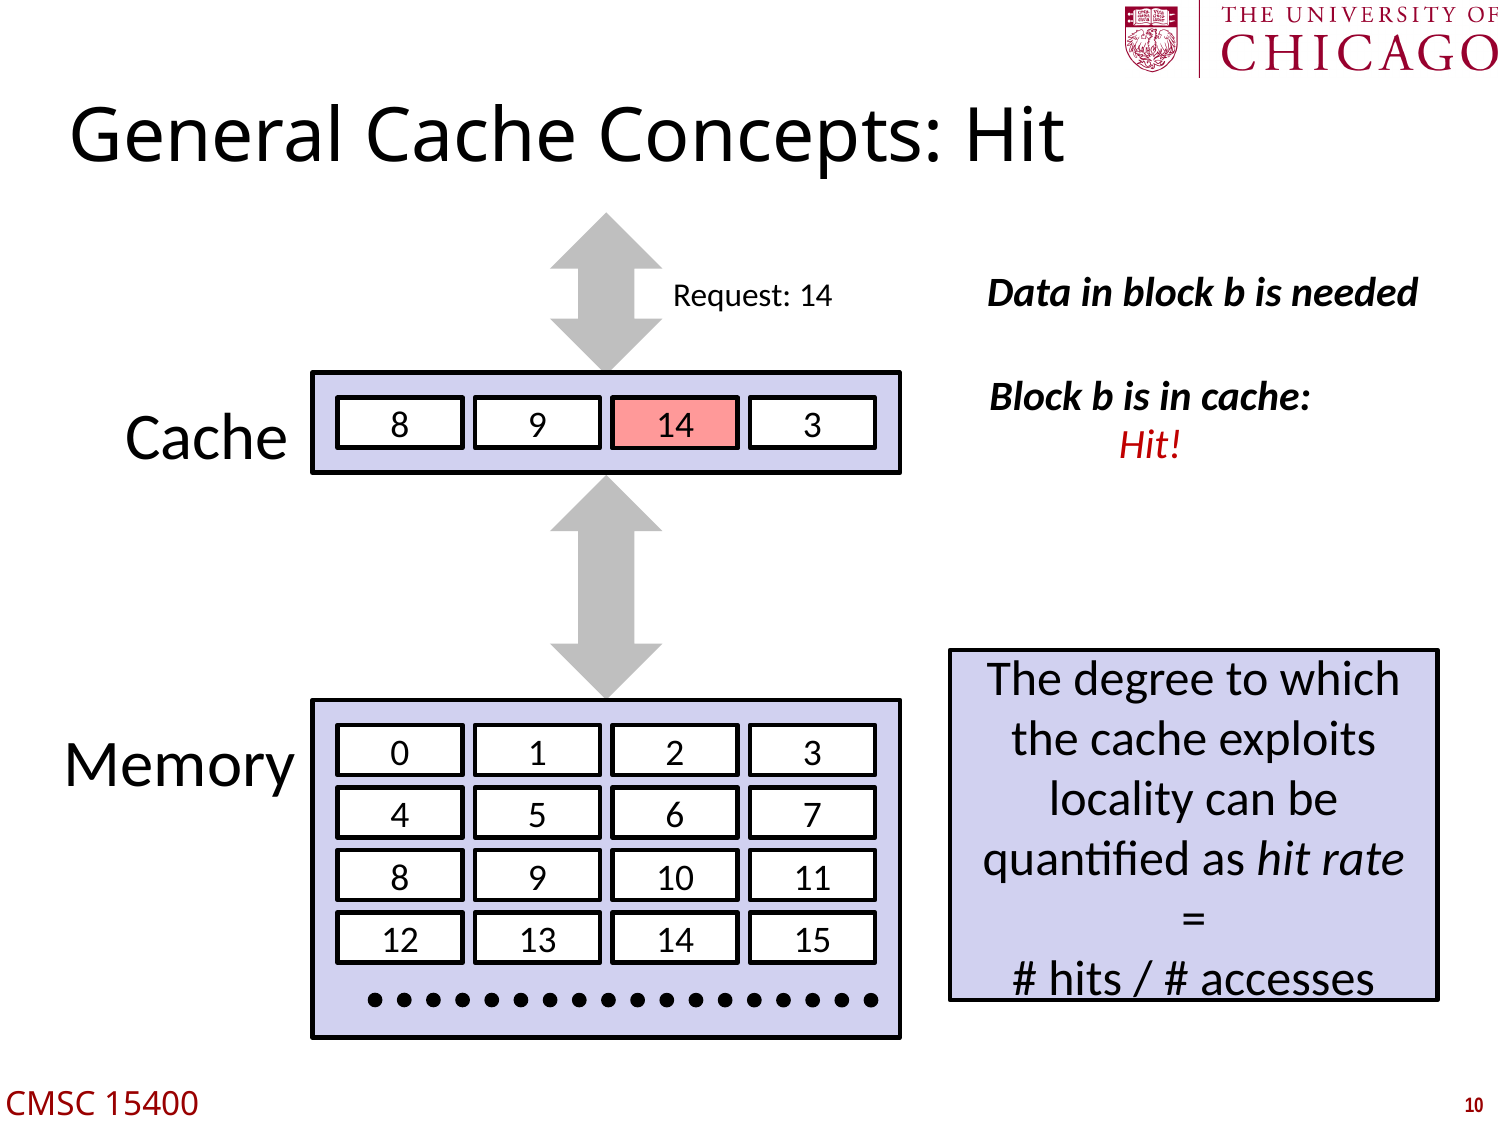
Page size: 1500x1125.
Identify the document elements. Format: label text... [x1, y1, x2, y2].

text_box [312, 372, 900, 473]
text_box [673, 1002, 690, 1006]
text_box 9 [474, 849, 600, 900]
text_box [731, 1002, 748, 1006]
text_box Memory [48, 712, 312, 808]
picture [1125, 0, 1498, 78]
text_box 8 [337, 849, 463, 900]
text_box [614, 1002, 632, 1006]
text_box 9 [474, 397, 600, 448]
text_box 7 [750, 787, 875, 838]
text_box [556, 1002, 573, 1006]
text_box [549, 474, 663, 699]
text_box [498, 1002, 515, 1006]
text_box 14 [612, 912, 738, 963]
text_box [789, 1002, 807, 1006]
text_box 11 [750, 849, 875, 900]
text_box 15 [750, 912, 875, 963]
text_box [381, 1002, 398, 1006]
text_box 8 [337, 397, 463, 448]
text_box 5 [474, 787, 600, 838]
text_box 3 [750, 397, 875, 448]
text_box 14 [612, 397, 738, 448]
text_box 4 [337, 787, 463, 838]
text_box Block b is in cache: Hit! [974, 363, 1327, 477]
title General Cache Concepts: Hit [62, 41, 1438, 222]
text_box 6 [612, 787, 738, 838]
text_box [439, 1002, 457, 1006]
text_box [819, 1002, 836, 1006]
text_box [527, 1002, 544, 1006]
text_box Data in block b is needed [972, 259, 1434, 324]
text_box [312, 699, 900, 1038]
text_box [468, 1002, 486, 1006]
text_box Cache [110, 385, 305, 480]
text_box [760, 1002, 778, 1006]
text_box [549, 222, 661, 372]
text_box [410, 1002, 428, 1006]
text_box Request: 14 [658, 265, 848, 321]
text_box 12 [337, 912, 463, 963]
text_box 1 [474, 725, 600, 775]
text_box 13 [474, 912, 600, 963]
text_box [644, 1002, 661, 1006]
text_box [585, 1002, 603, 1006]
text_box The degree to which the cache exploits locality can be quantified as hit rate = # hits / # accesses [950, 650, 1438, 1000]
text_box 10 [612, 849, 738, 900]
text_box 0 [337, 725, 463, 775]
text_box 3 [750, 725, 875, 775]
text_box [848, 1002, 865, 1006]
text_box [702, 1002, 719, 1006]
text_box 2 [612, 725, 738, 775]
